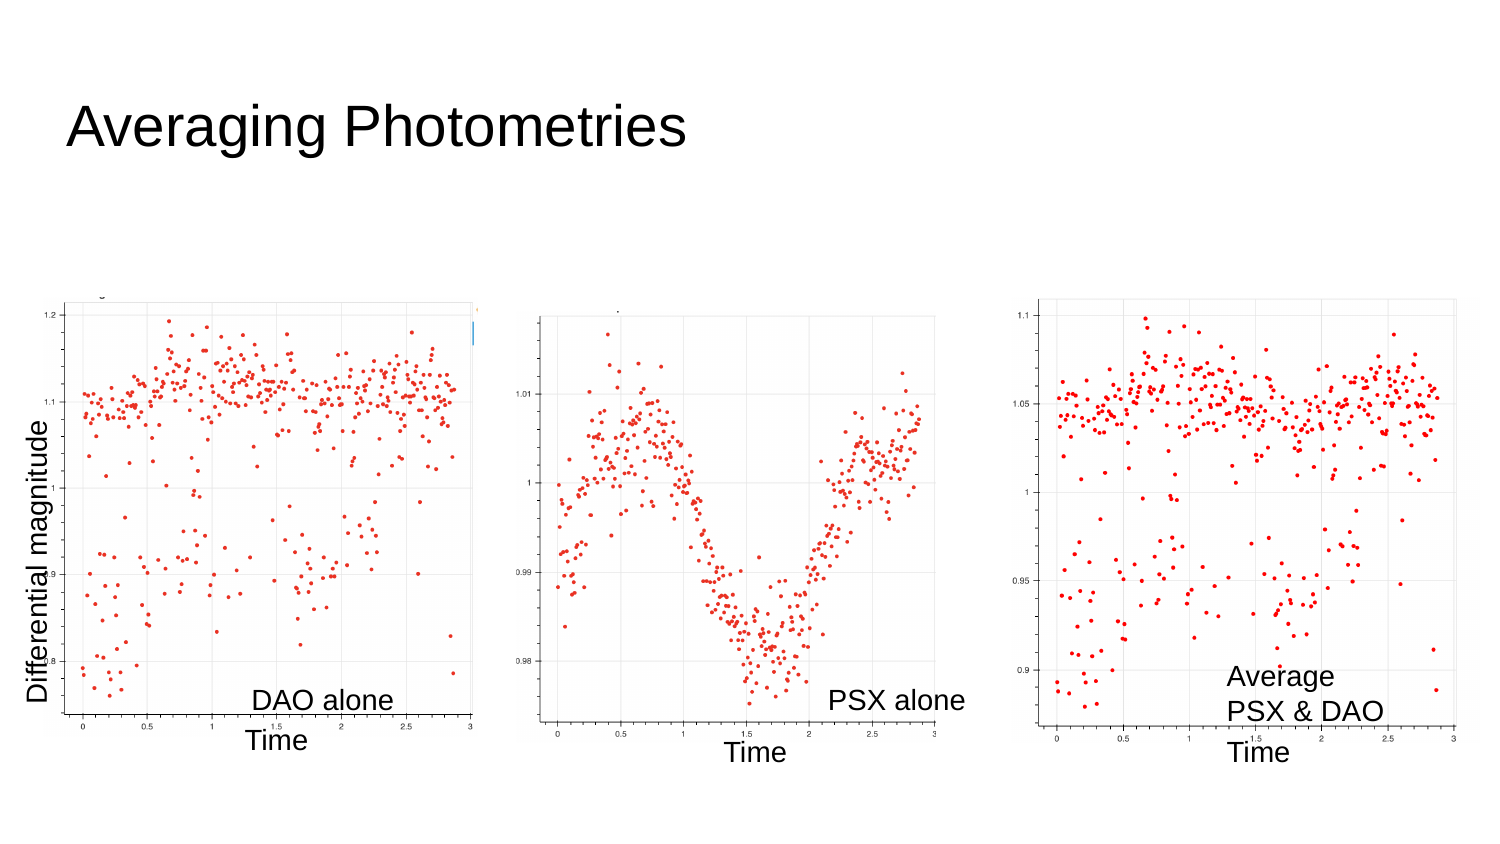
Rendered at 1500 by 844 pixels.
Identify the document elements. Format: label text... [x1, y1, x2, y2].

title Averaging Photometries [51, 72, 1449, 167]
text_box Time [1211, 751, 1384, 760]
text_box Time [229, 745, 402, 749]
picture [1010, 297, 1480, 744]
text_box Differential magnitude [2, 254, 45, 720]
text_box Time [708, 752, 881, 760]
picture [516, 310, 937, 744]
picture [42, 297, 478, 737]
text_box PSX alone [941, 665, 985, 708]
